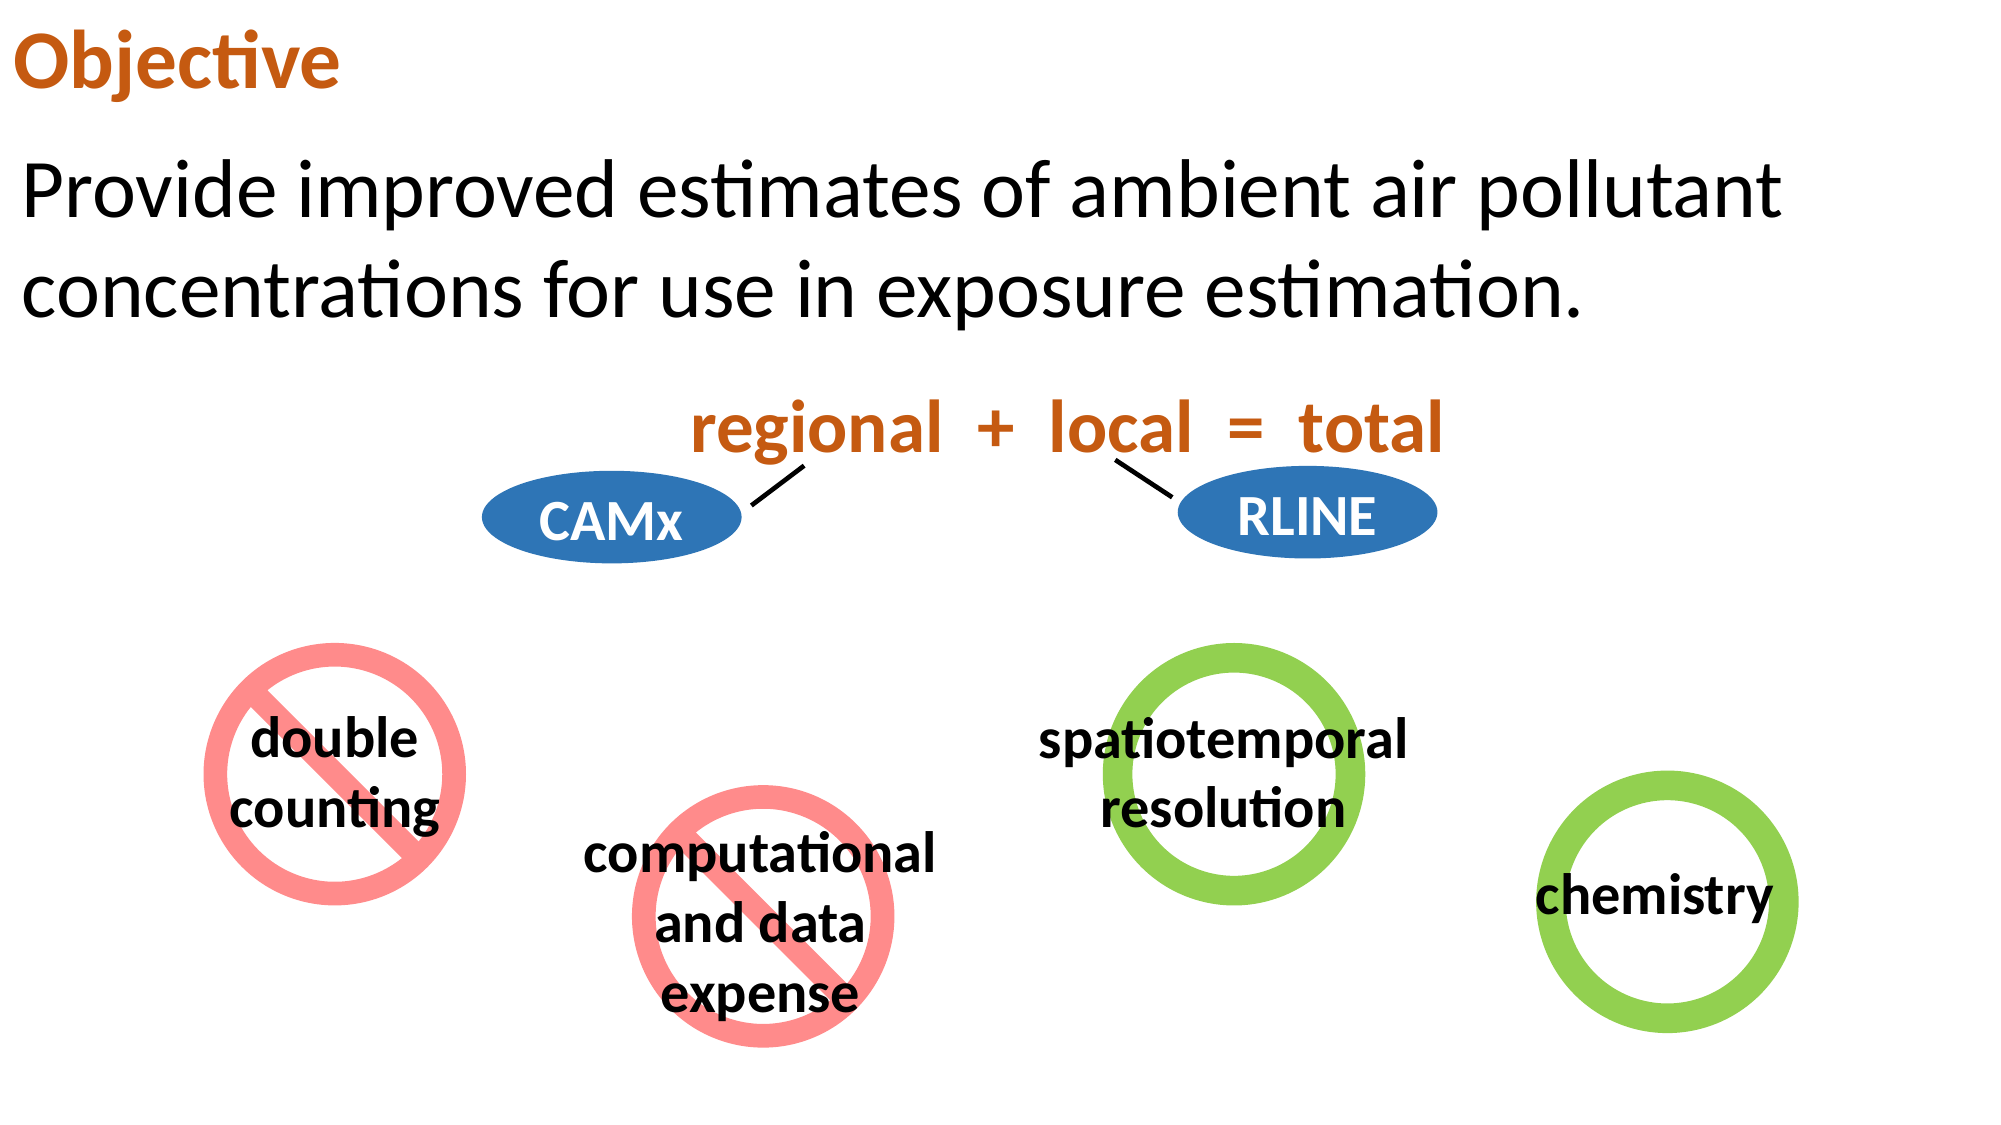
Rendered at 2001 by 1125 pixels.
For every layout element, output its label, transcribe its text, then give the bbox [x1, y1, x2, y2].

text_box [224, 847, 446, 907]
text_box [698, 1032, 828, 1049]
text_box chemistry [1437, 848, 1873, 934]
text_box [690, 784, 837, 806]
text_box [1115, 459, 1173, 498]
text_box double counting [181, 692, 489, 847]
text_box [1123, 847, 1345, 907]
text_box computational and data expense [543, 806, 978, 1032]
text_box [1546, 769, 1789, 848]
text_box [231, 641, 439, 692]
text_box CAMx [480, 469, 743, 565]
text_box RLINE [1176, 464, 1439, 560]
text_box [1130, 641, 1338, 692]
text_box regional + local = total [418, 369, 1719, 475]
text_box [1539, 934, 1796, 1035]
text_box Provide improved estimates of ambient air pollutant concentrations for use in exposure estimation. [7, 26, 2000, 342]
text_box spatiotemporal resolution [1006, 692, 1441, 847]
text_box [751, 465, 805, 506]
text_box Objective [0, 0, 1123, 113]
